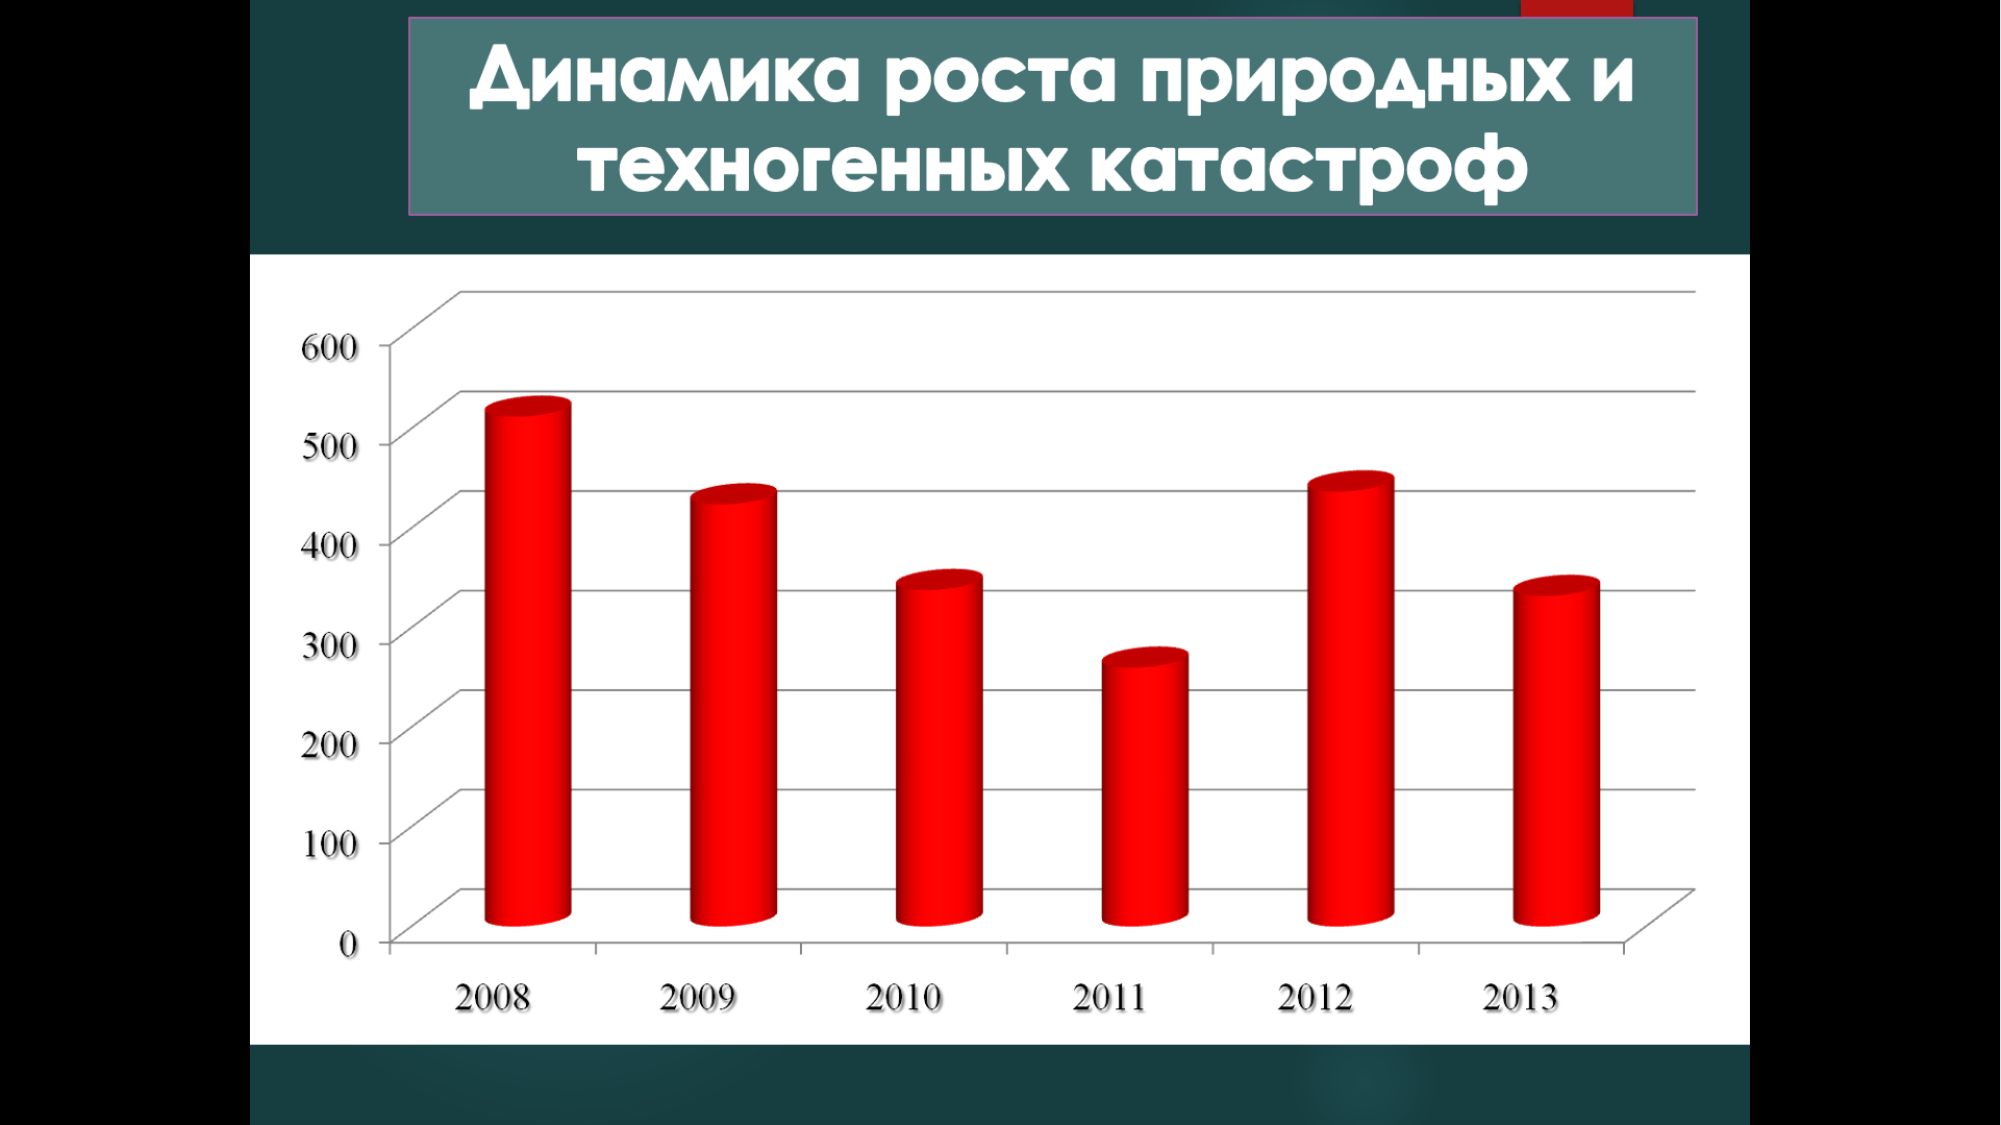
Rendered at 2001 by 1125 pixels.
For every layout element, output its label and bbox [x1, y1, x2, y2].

list [0, 0, 2000, 1125]
